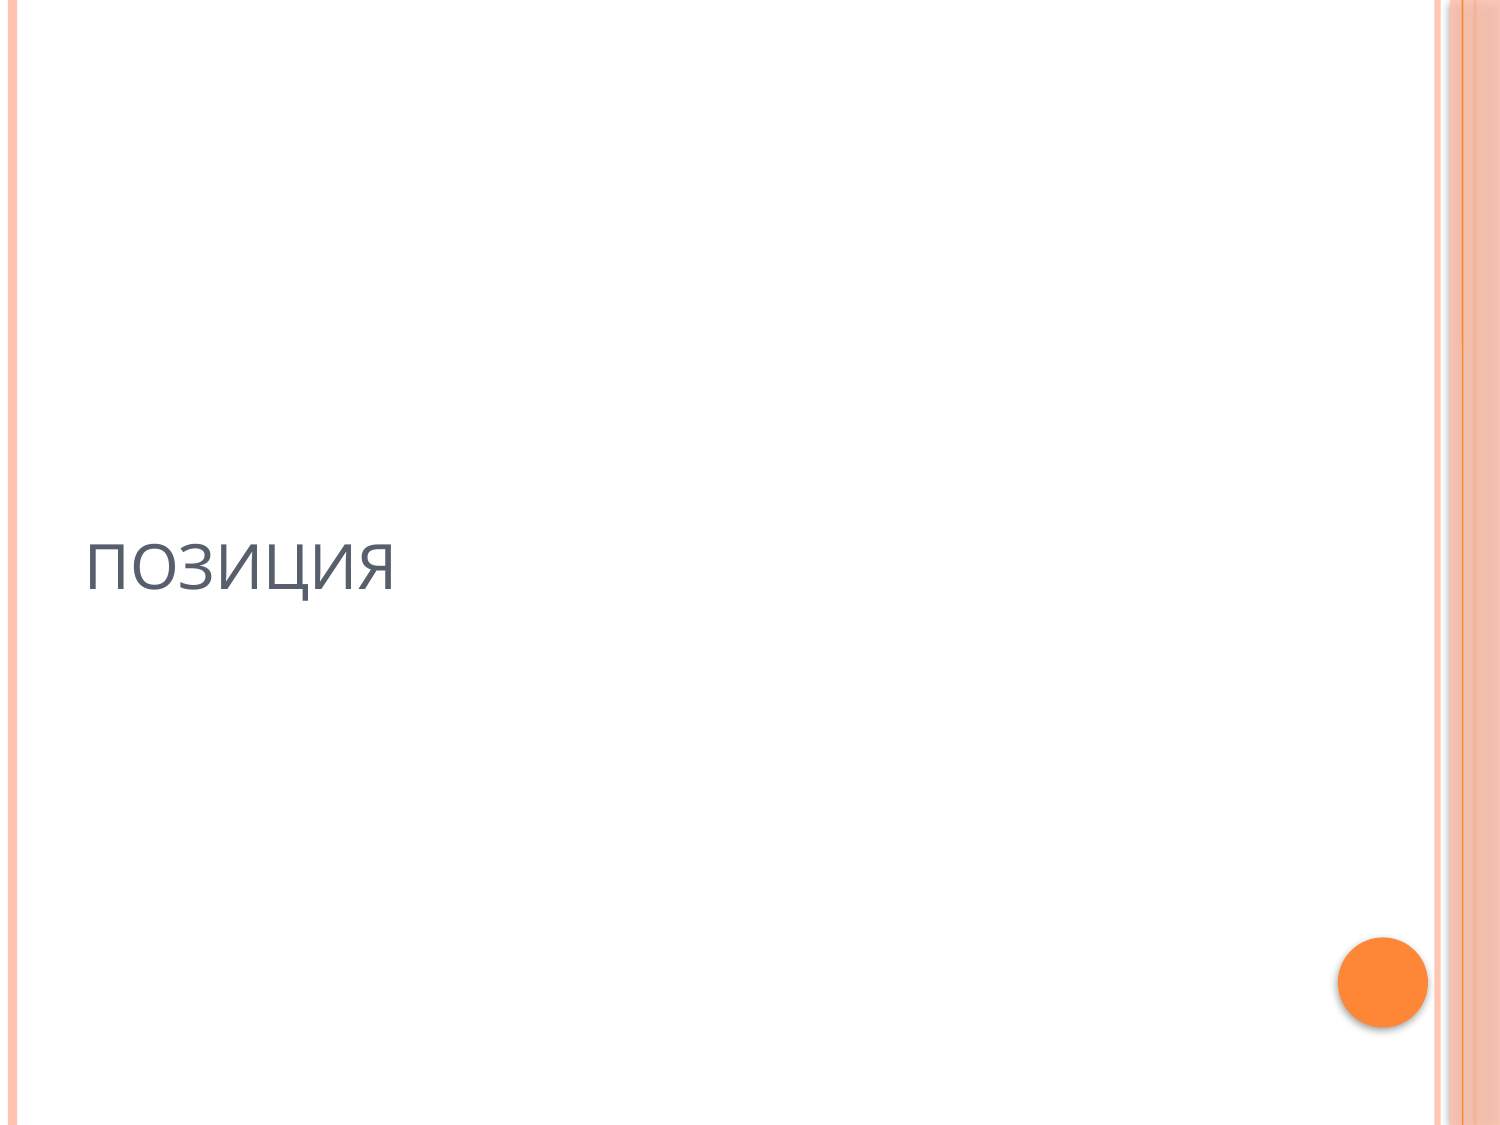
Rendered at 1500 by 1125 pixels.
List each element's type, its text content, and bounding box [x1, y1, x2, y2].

title Позиция [70, 421, 1421, 610]
